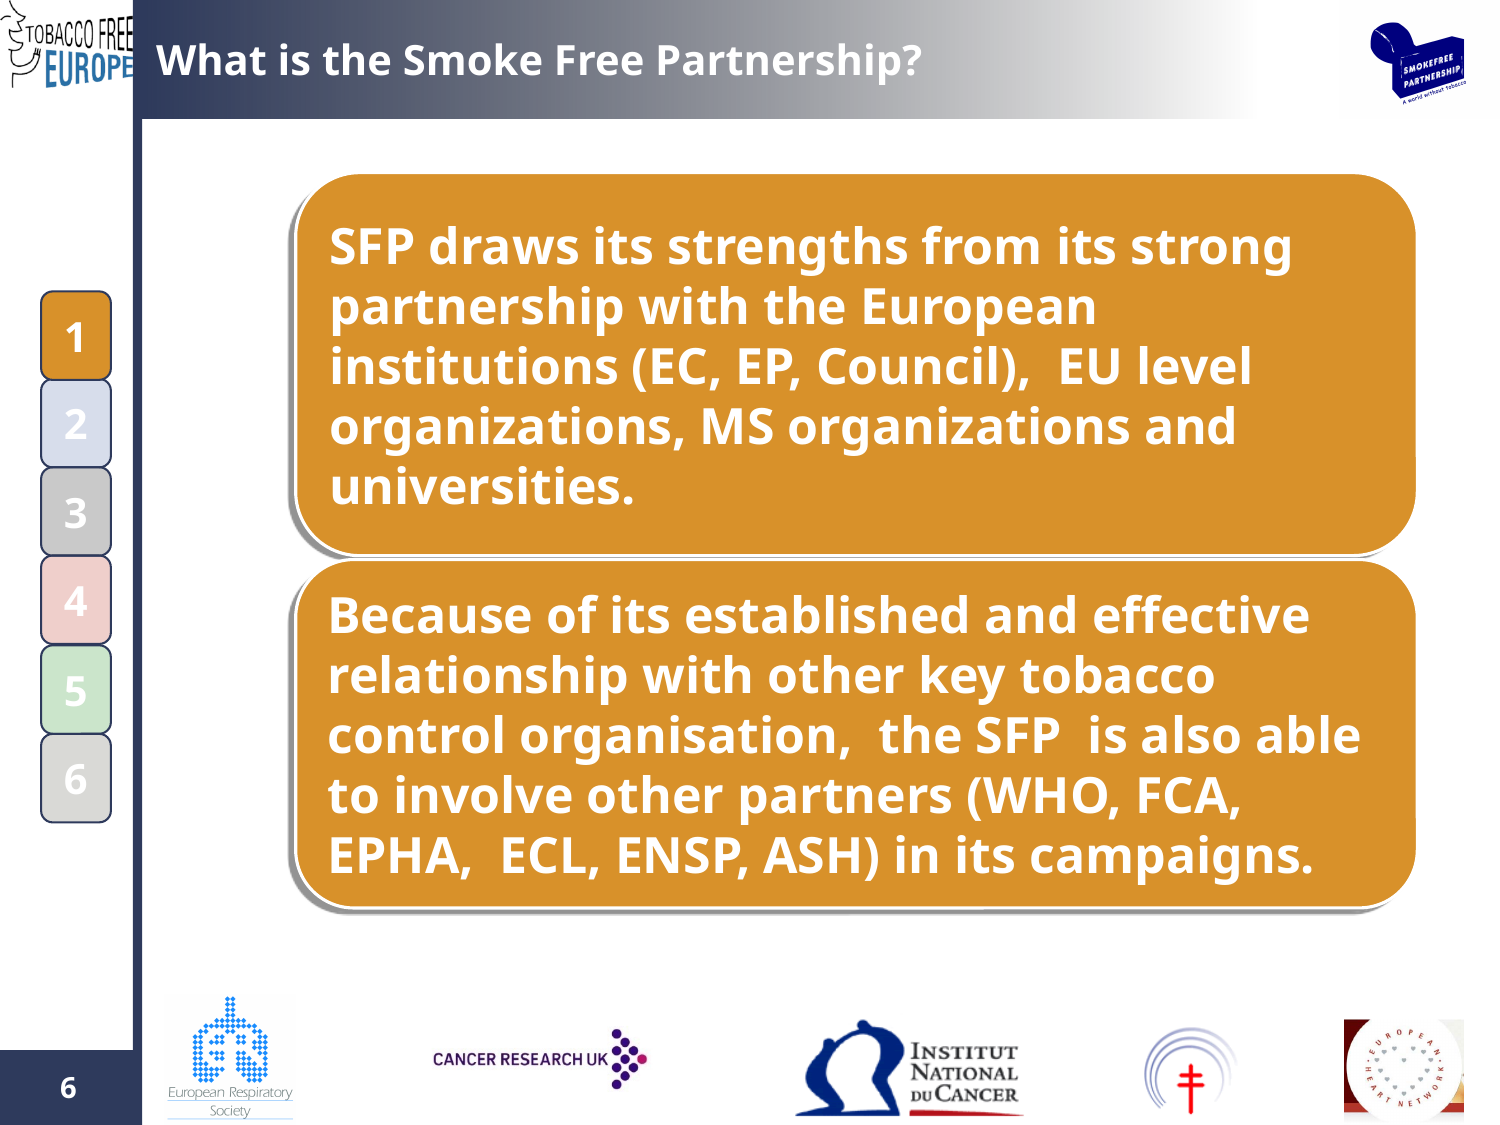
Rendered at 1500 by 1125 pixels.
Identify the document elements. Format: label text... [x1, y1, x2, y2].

title What is the Smoke Free Partnership? [140, 0, 1260, 119]
picture [1344, 1019, 1465, 1125]
picture [399, 993, 681, 1125]
text_box 6 [41, 734, 111, 823]
text_box 5 [41, 645, 111, 734]
text_box SFP draws its strengths from its strong partnership with the European institutions (EC, EP, Council), EU level organizations, MS organizations and universities. [295, 172, 1418, 556]
picture [784, 1007, 1039, 1125]
picture [163, 994, 296, 1125]
picture [0, 0, 133, 88]
text_box 4 [41, 556, 111, 644]
picture [1339, 0, 1500, 119]
text_box 3 [41, 467, 111, 556]
picture [1141, 1022, 1241, 1125]
text_box 1 [41, 291, 111, 380]
text_box 2 [41, 379, 111, 468]
text_box Because of its established and effective relationship with other key tobacco control organisation, the SFP is also able to involve other partners (WHO, FCA, EPHA, ECL, ENSP, ASH) in its campaigns. [295, 559, 1418, 908]
